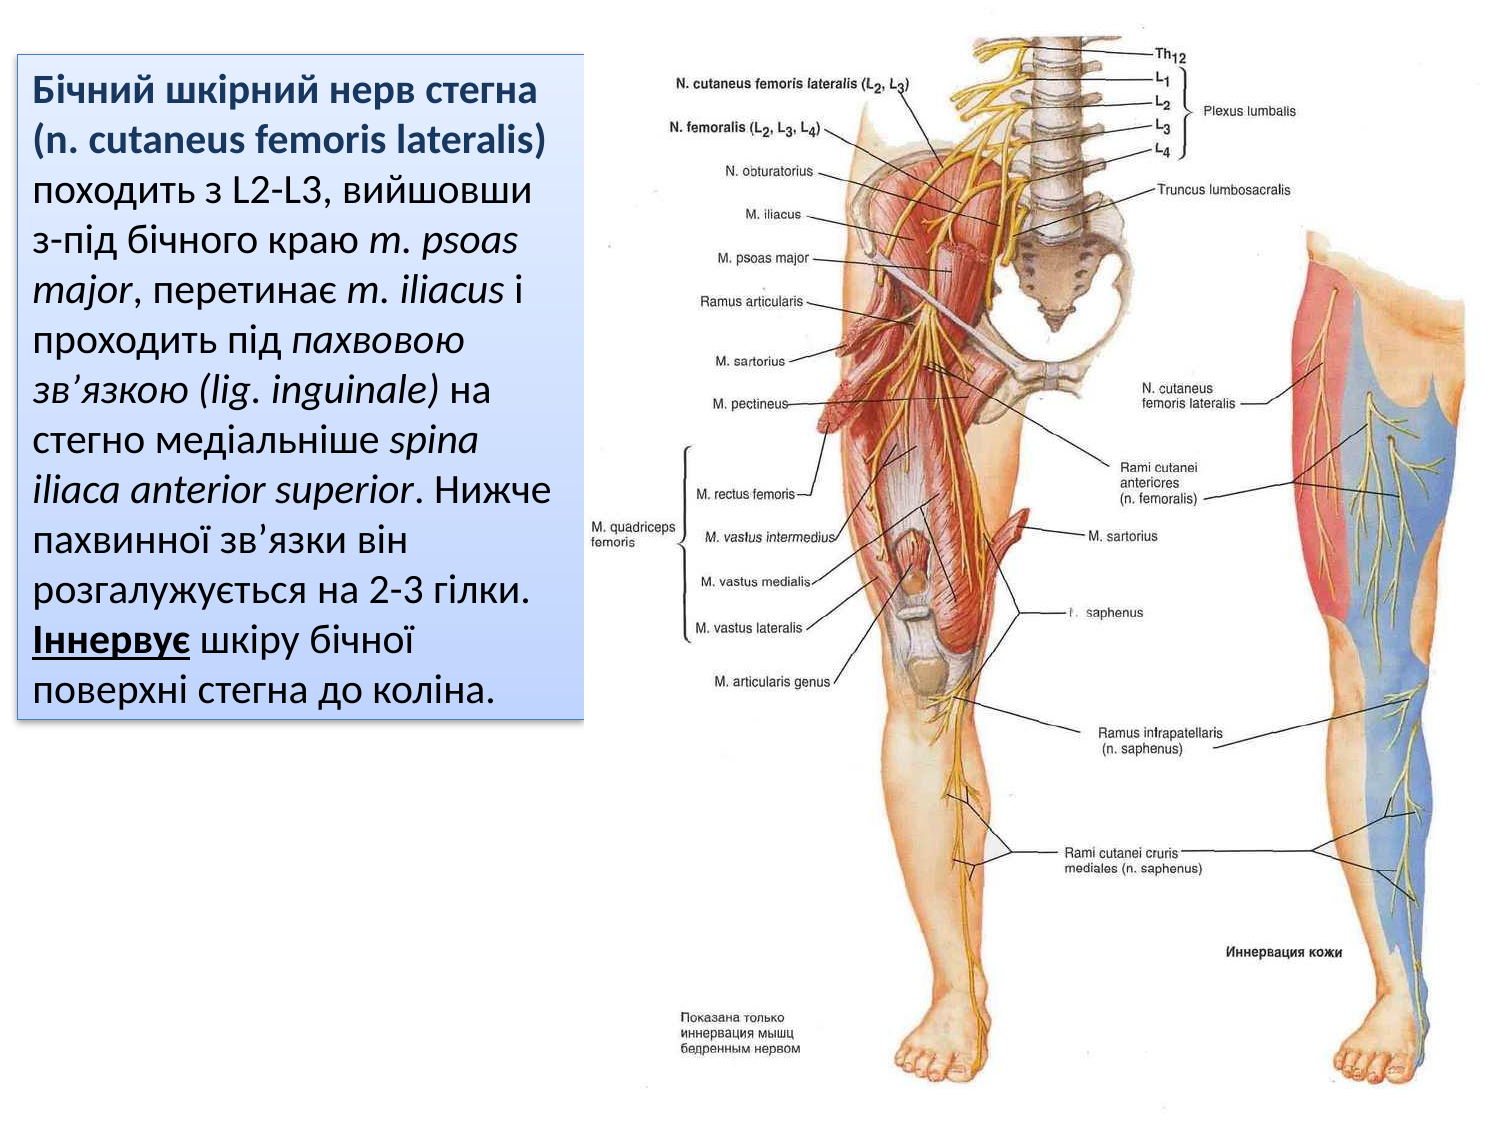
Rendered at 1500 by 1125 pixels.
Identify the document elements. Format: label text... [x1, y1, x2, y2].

text_box Бічний шкірний нерв стегна (n. cutaneus femoris lateralis) походить з L2-L3, вийшовши з-під бічного краю m. psoas major, перетинає m. iliacus і проходить під пахвовою зв’язкою (lig. inguinale) на стегно медіальніше spina iliaca anterior superior. Нижче пахвинної зв’язки він розгалужується на 2-3 гілки. Іннервує шкіру бічної поверхні стегна до коліна. [17, 54, 578, 720]
picture [584, 0, 1483, 1125]
